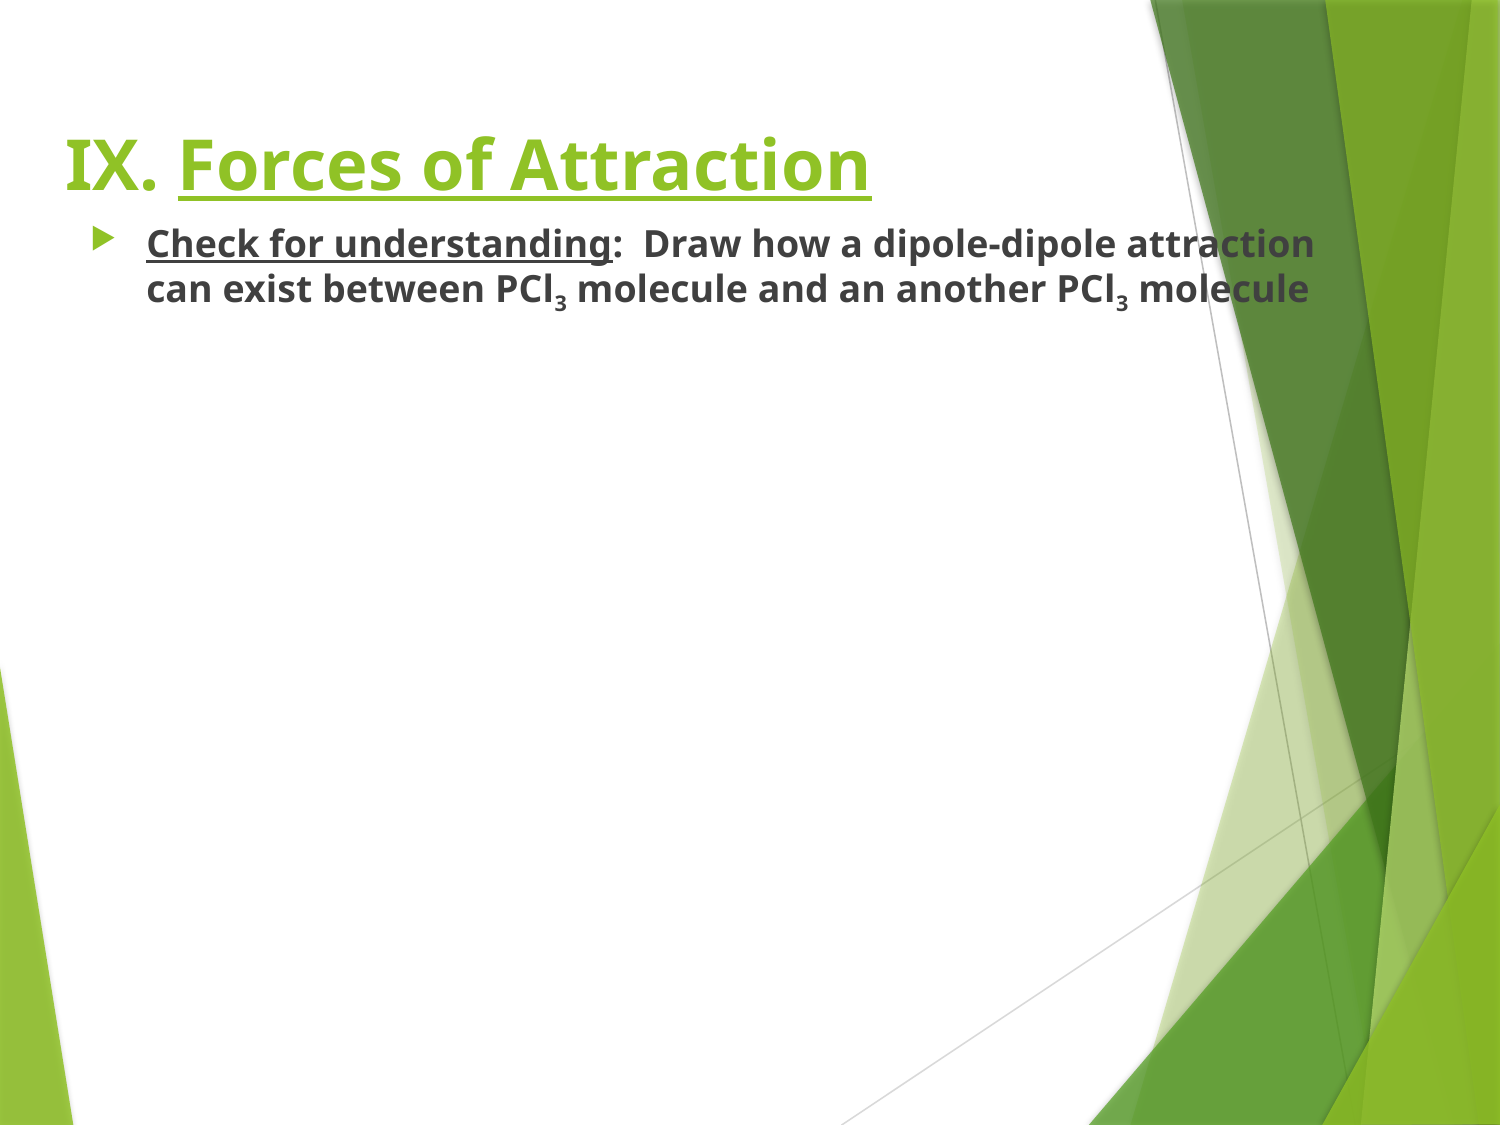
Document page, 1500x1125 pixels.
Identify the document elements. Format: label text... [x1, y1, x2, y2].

list Check for understanding: Draw how a dipole-dipole attraction can exist between PCl3 molecule and an another PCl3 molecule [75, 212, 1400, 955]
title IX. Forces of Attraction [50, 112, 1413, 213]
